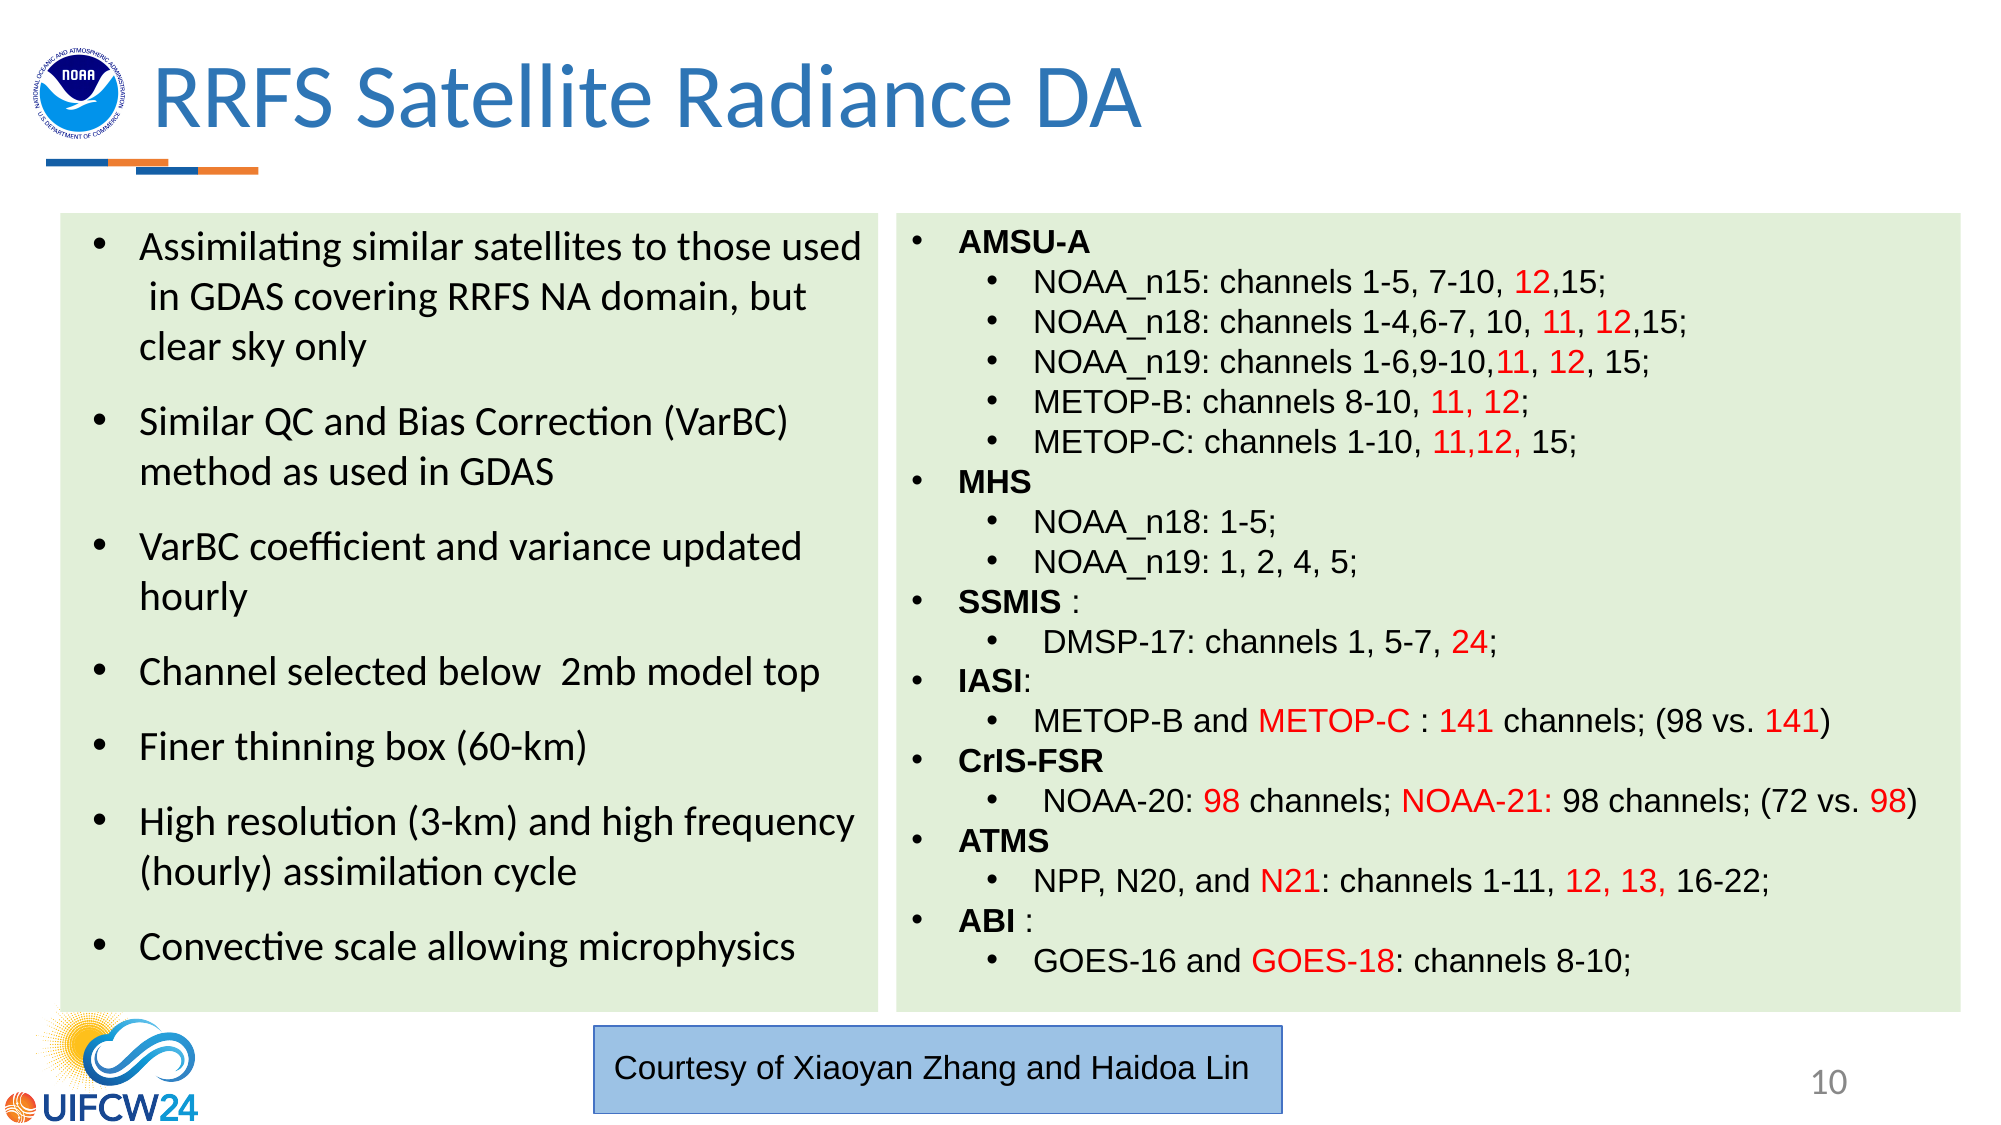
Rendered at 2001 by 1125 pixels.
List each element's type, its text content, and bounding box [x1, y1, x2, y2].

text_box Courtesy of Xiaoyan Zhang and Haidoa Lin [593, 1025, 1282, 1114]
picture [33, 48, 125, 139]
slide_number 10 [1768, 1049, 1863, 1110]
text_box AMSU-A NOAA_n15: channels 1-5, 7-10, 12,15; NOAA_n18: channels 1-4,6-7, 10, 11, 12,15; NOAA_n19: channels 1-6,9-10,11, 12, 15; METOP-B: channels 8-10, 11, 12; METOP-C: channels 1-10, 11,12, 15; MHS NOAA_n18: 1-5; NOAA_n19: 1, 2, 4, 5; SSMIS : DMSP-17: channels 1, 5-7, 24; IASI: METOP-B and METOP-C : 141 channels; (98 vs. 141) CrIS-FSR NOAA-20: 98 channels; NOAA-21: 98 channels; (72 vs. 98) ATMS NPP, N20, and N21: channels 1-11, 12, 13, 16-22; ABI : GOES-16 and GOES-18: channels 8-10; [896, 213, 1961, 1012]
picture [5, 991, 198, 1123]
text_box Assimilating similar satellites to those used in GDAS covering RRFS NA domain, but clear sky only Similar QC and Bias Correction (VarBC) method as used in GDAS VarBC coefficient and variance updated hourly Channel selected below 2mb model top Finer thinning box (60-km) High resolution (3-km) and high frequency (hourly) assimilation cycle Convective scale allowing microphysics [60, 213, 879, 1012]
title RRFS Satellite Radiance DA [137, 39, 1863, 156]
